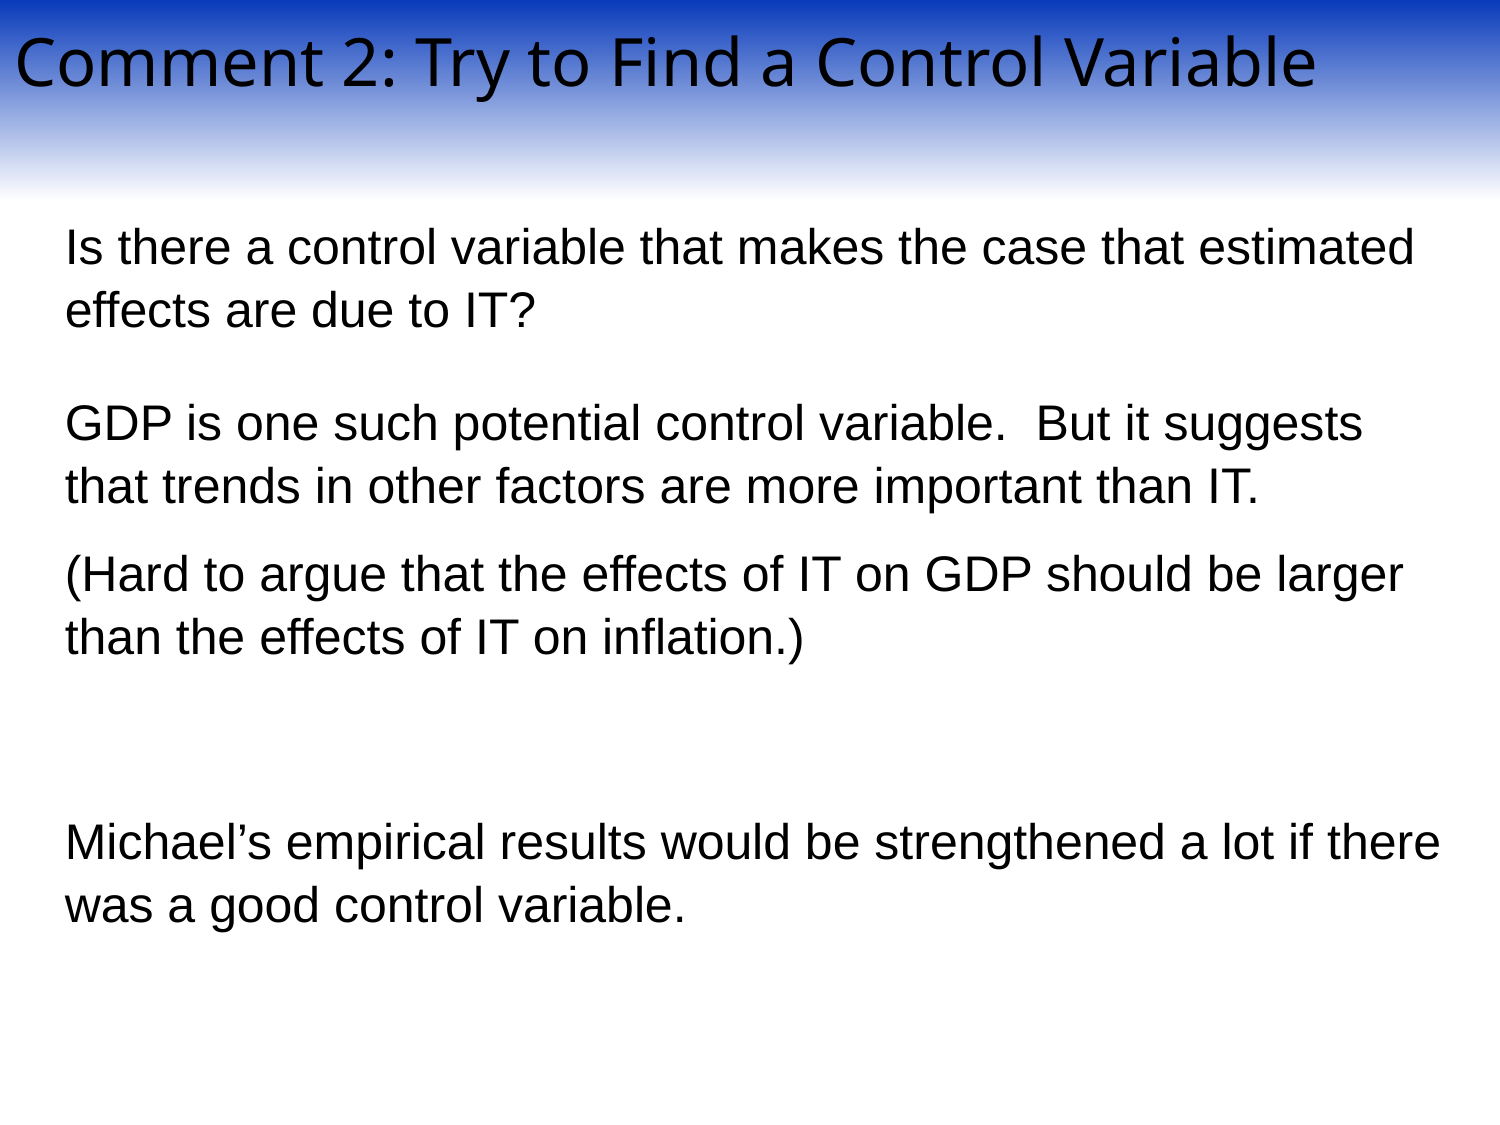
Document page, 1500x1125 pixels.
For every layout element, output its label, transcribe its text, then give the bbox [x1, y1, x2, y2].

text_box Comment 2: Try to Find a Control Variable [0, 12, 1335, 108]
text_box Michael’s empirical results would be strengthened a lot if there was a good control variable. [49, 799, 1475, 941]
text_box Is there a control variable that makes the case that estimated effects are due to IT? GDP is one such potential control variable. But it suggests that trends in other factors are more important than IT. (Hard to argue that the effects of IT on GDP should be larger than the effects of IT on inflation.) [49, 204, 1475, 672]
